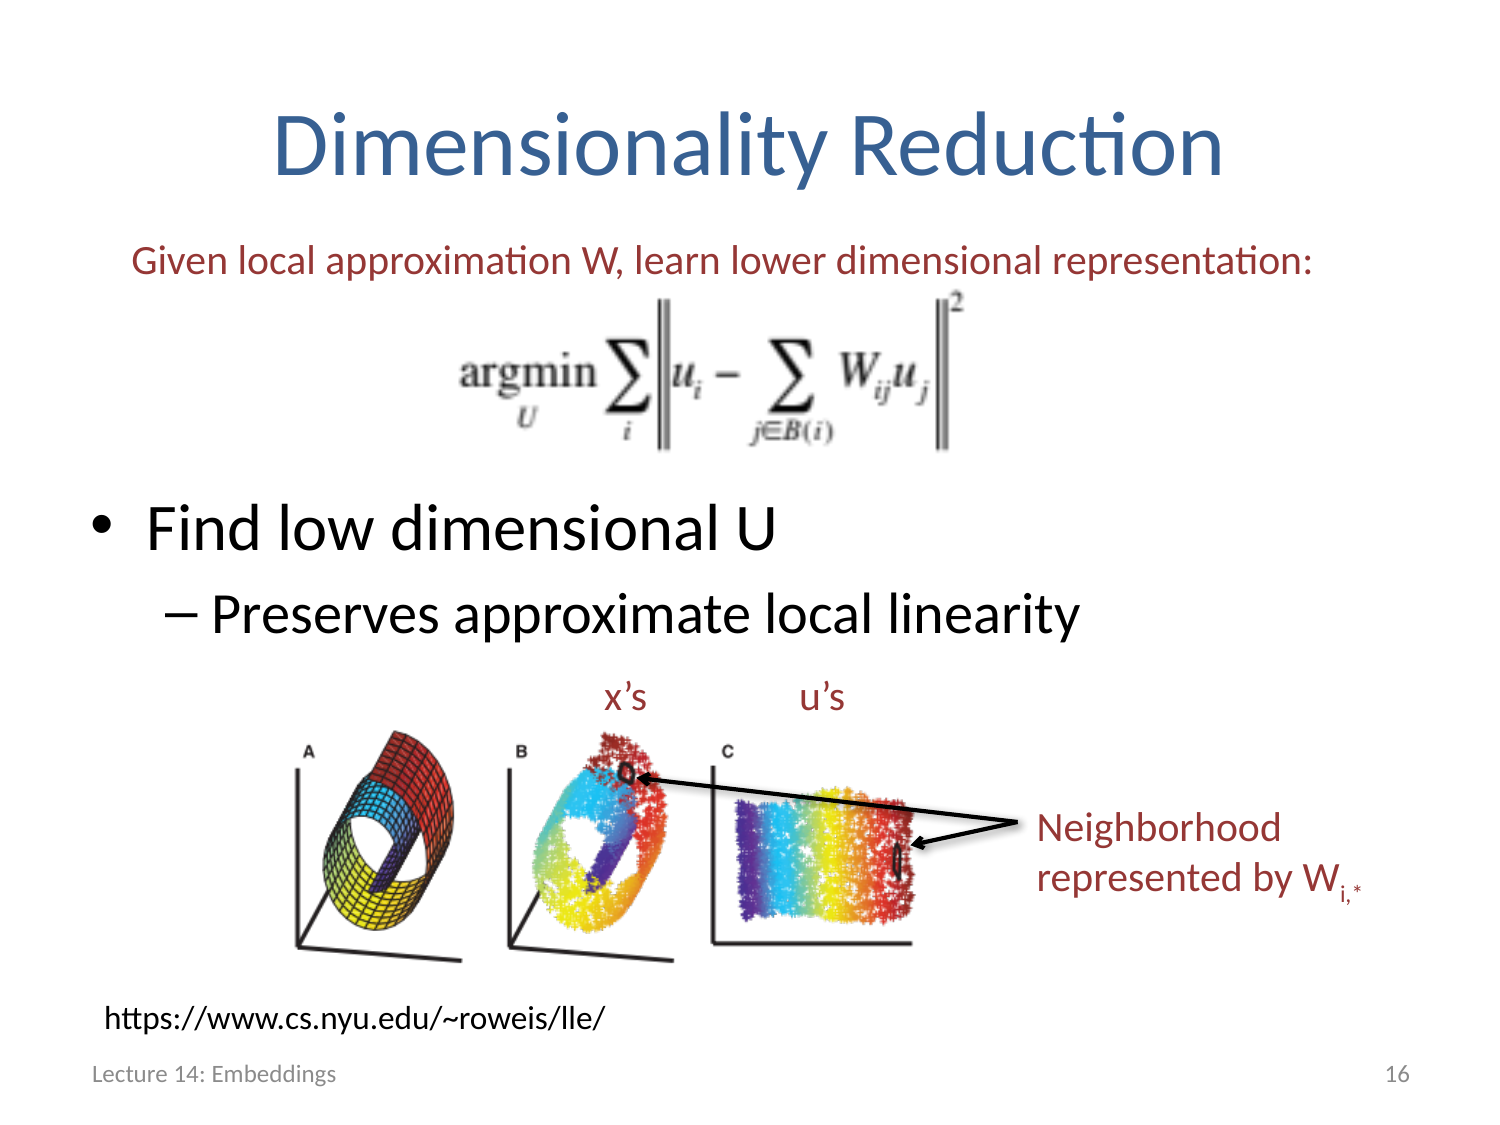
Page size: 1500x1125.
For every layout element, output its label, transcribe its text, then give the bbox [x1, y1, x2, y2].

text_box Given local approximation W, learn lower dimensional representation: [116, 225, 1329, 291]
title Dimensionality Reduction [75, 45, 1425, 233]
list Find low dimensional U Preserves approximate local linearity [75, 476, 1425, 1005]
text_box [635, 777, 1018, 823]
text_box https://www.cs.nyu.edu/~roweis/lle/ [89, 988, 622, 1044]
text_box u’s [784, 661, 861, 723]
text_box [454, 278, 974, 457]
text_box Neighborhood represented by Wi,* [1021, 792, 1379, 915]
text_box x’s [589, 661, 663, 723]
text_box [910, 821, 1018, 846]
footer Lecture 14: Embeddings [75, 1042, 354, 1103]
slide_number 16 [1074, 1042, 1425, 1103]
picture [278, 724, 929, 966]
